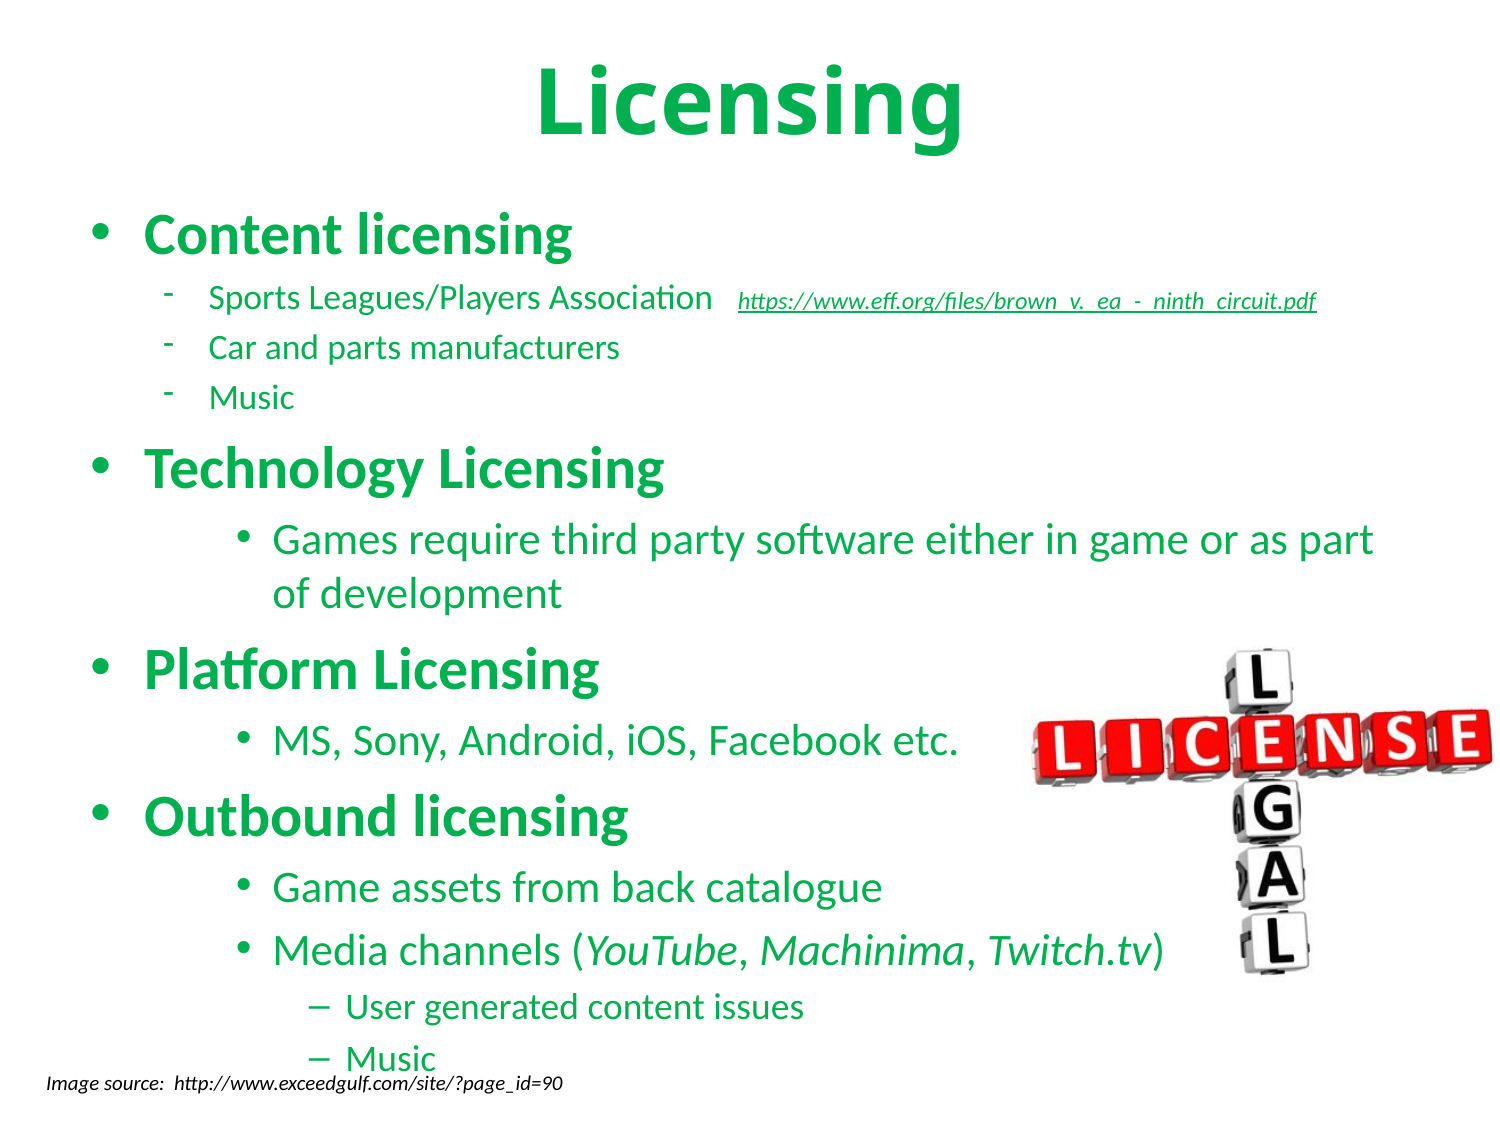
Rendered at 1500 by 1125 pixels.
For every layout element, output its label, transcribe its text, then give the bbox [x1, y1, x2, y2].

text_box Image source: http://www.exceedgulf.com/site/?page_id=90 [31, 1062, 578, 1103]
list Content licensing Sports Leagues/Players Association https://www.eff.org/files/brown_v._ea_-_ninth_circuit.pdf Car and parts manufacturers Music Technology Licensing Games require third party software either in game or as part of development Platform Licensing MS, Sony, Android, iOS, Facebook etc. Outbound licensing Game assets from back catalogue Media channels (YouTube, Machinima, Twitch.tv) User generated content issues Music [75, 187, 1425, 1088]
title Licensing [75, 45, 1425, 150]
picture [1022, 637, 1500, 1001]
